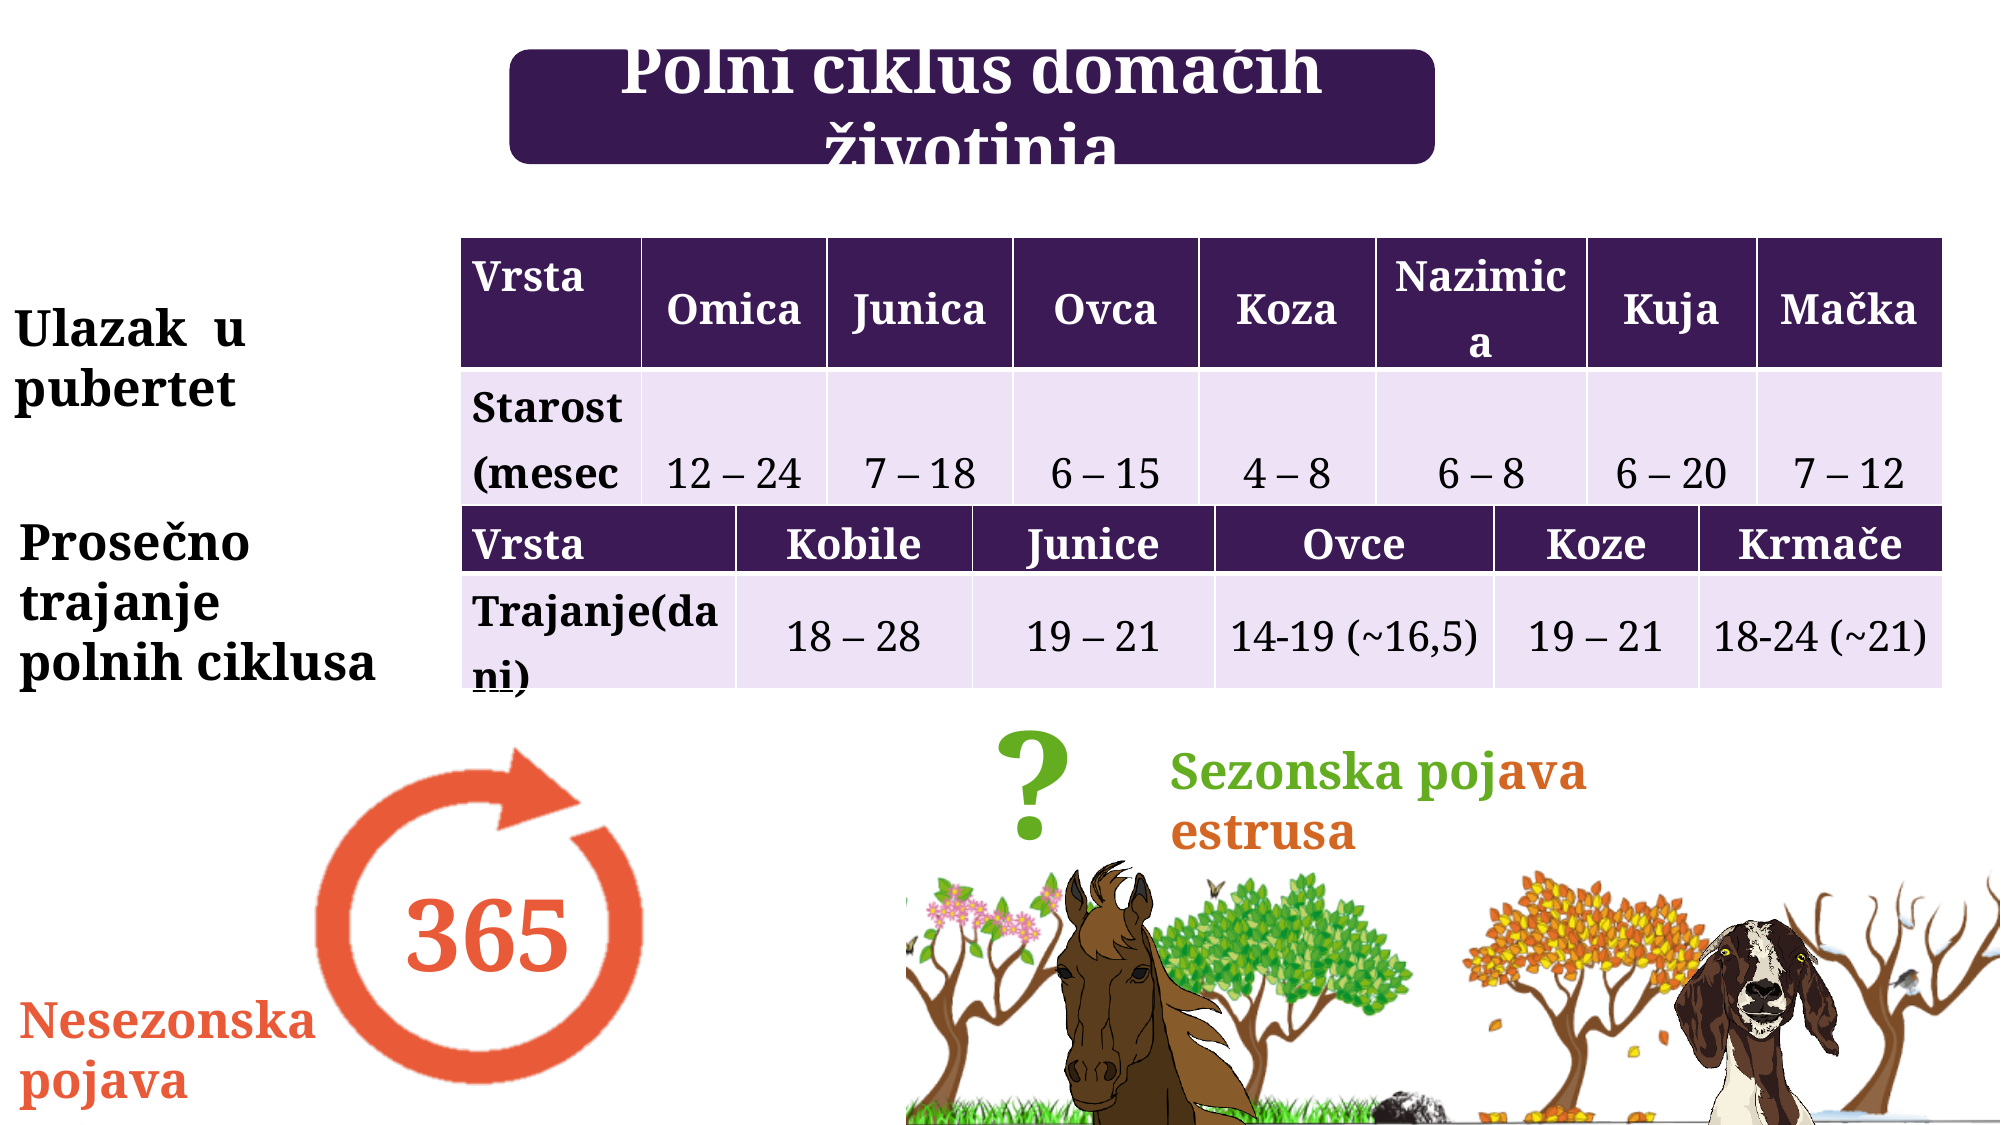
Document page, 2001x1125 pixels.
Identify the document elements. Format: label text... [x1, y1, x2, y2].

table_cell 14-19 (~16,5) [1216, 576, 1493, 685]
text_box Prosečno trajanje polnih ciklusa [4, 502, 404, 698]
table_cell 12 – 24 [642, 372, 826, 504]
table_header Mačka [1758, 238, 1942, 367]
table_header Vrsta [461, 238, 641, 367]
table_cell 6 – 8 [1377, 372, 1586, 504]
table_header Krmače [1700, 506, 1942, 571]
table_header Ovce [1216, 506, 1493, 571]
table_cell 6 – 20 [1588, 372, 1756, 504]
text_box Polni ciklus domaćih životinja [509, 49, 1435, 165]
table_header Koza [1200, 238, 1375, 367]
table_cell 19 – 21 [973, 576, 1214, 685]
table_header Omica [642, 238, 826, 367]
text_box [282, 727, 676, 1105]
picture [906, 685, 2000, 1125]
table_header Ovca [1014, 238, 1198, 367]
text_box Nesezonska pojava estrusa [4, 980, 404, 1125]
table_cell 18 – 28 [737, 576, 972, 688]
table_cell 18-24 (~21) [1700, 576, 1942, 685]
table_cell 19 – 21 [1495, 576, 1698, 685]
table_header Vrsta [462, 506, 735, 571]
table_header Nazimica [1377, 238, 1586, 367]
table_header Junica [828, 238, 1012, 367]
table_header Kobile [737, 506, 972, 571]
table_cell 4 – 8 [1200, 372, 1375, 504]
table_cell 6 – 15 [1014, 372, 1198, 504]
table_header Koze [1495, 506, 1698, 571]
table_header Junice [973, 506, 1214, 571]
table_header Kuja [1588, 238, 1756, 367]
text_box Ulazak u pubertet [0, 289, 462, 424]
table_cell 7 – 18 [828, 372, 1012, 504]
table_cell 7 – 12 [1758, 372, 1942, 504]
table_cell Trajanje(dani) [462, 576, 735, 688]
table_cell Starost (meseci) [461, 372, 641, 504]
